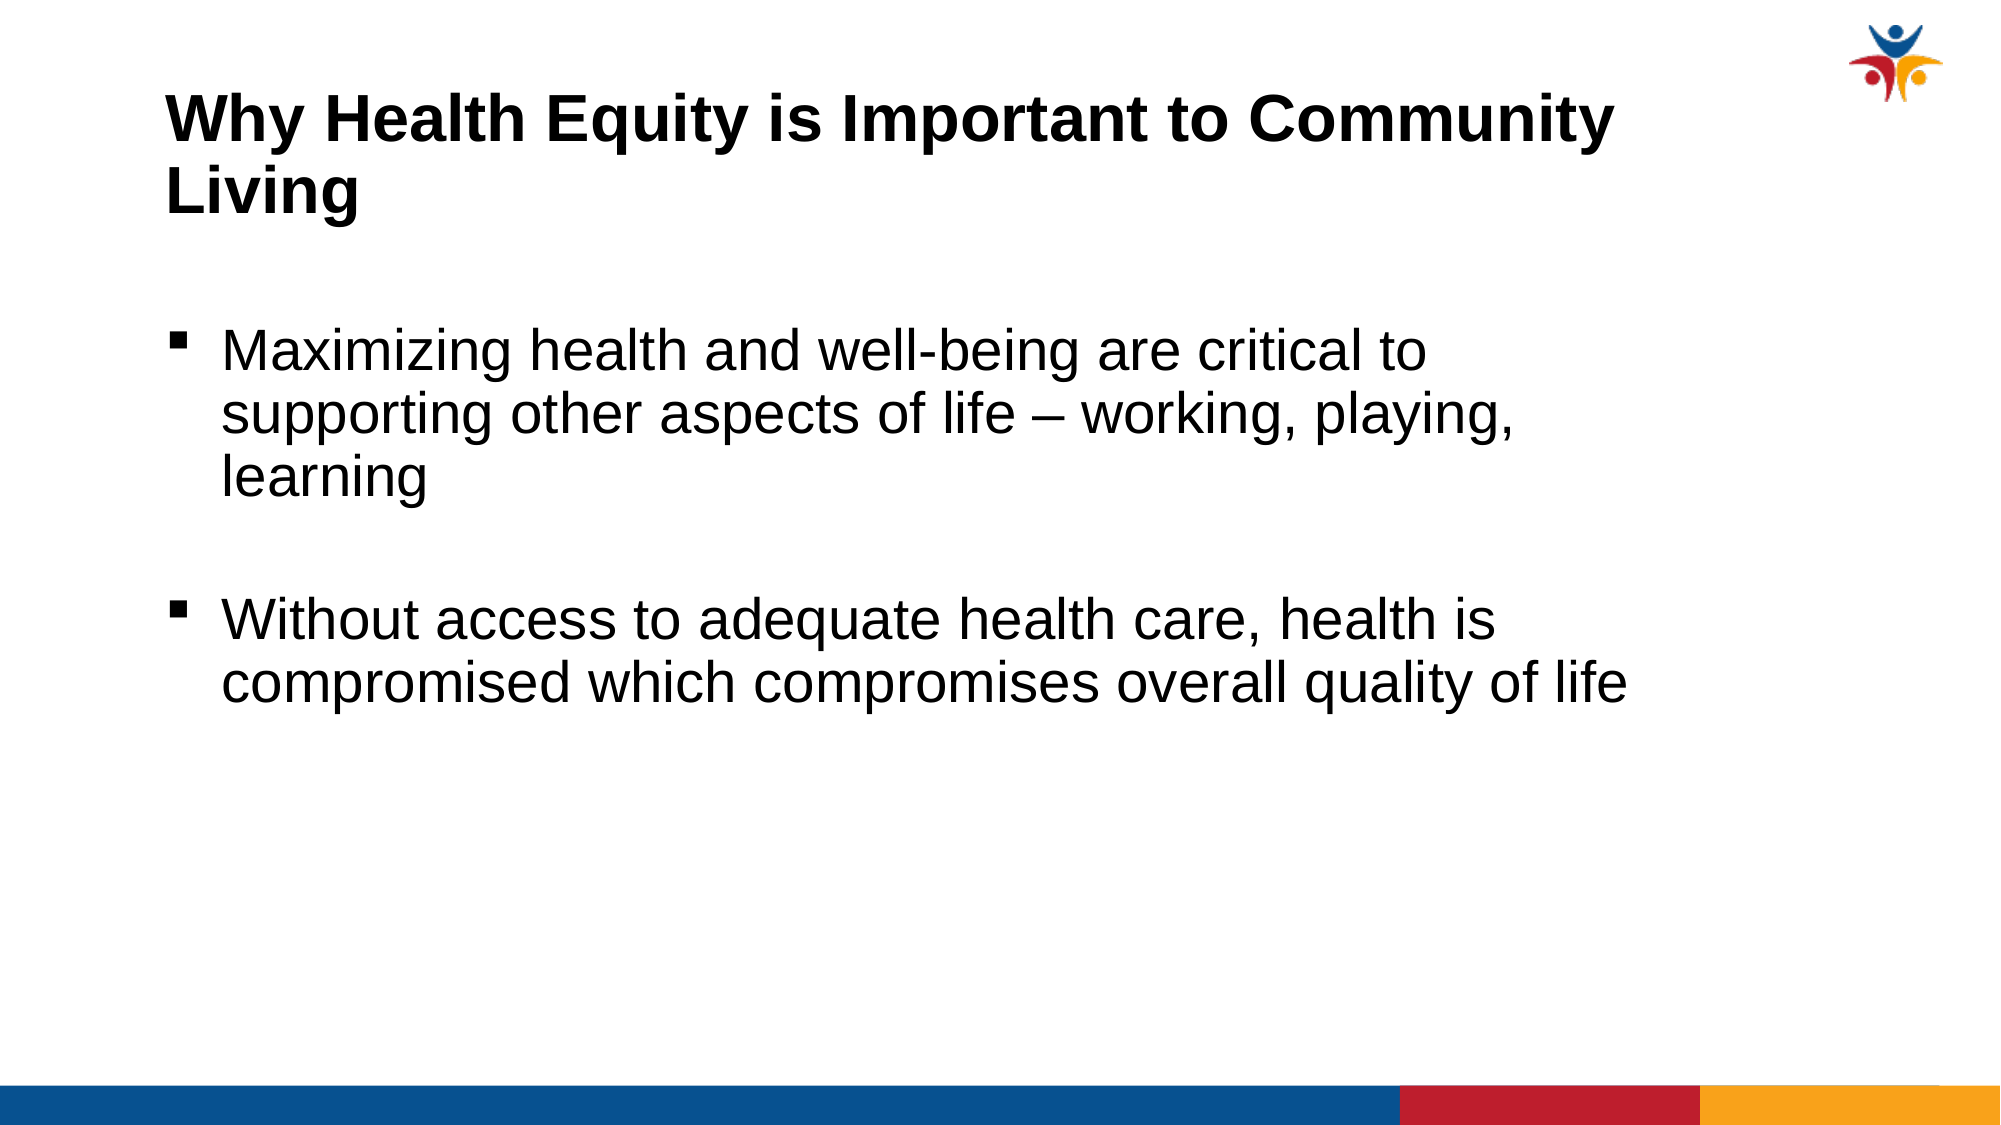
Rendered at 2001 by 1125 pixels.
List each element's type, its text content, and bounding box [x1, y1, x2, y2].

list Maximizing health and well-being are critical to supporting other aspects of life – working, playing, learning Without access to adequate health care, health is compromised which compromises overall quality of life [150, 312, 1647, 1013]
title Why Health Equity is Important to Community Living [150, 62, 1788, 250]
picture [1849, 25, 1943, 102]
